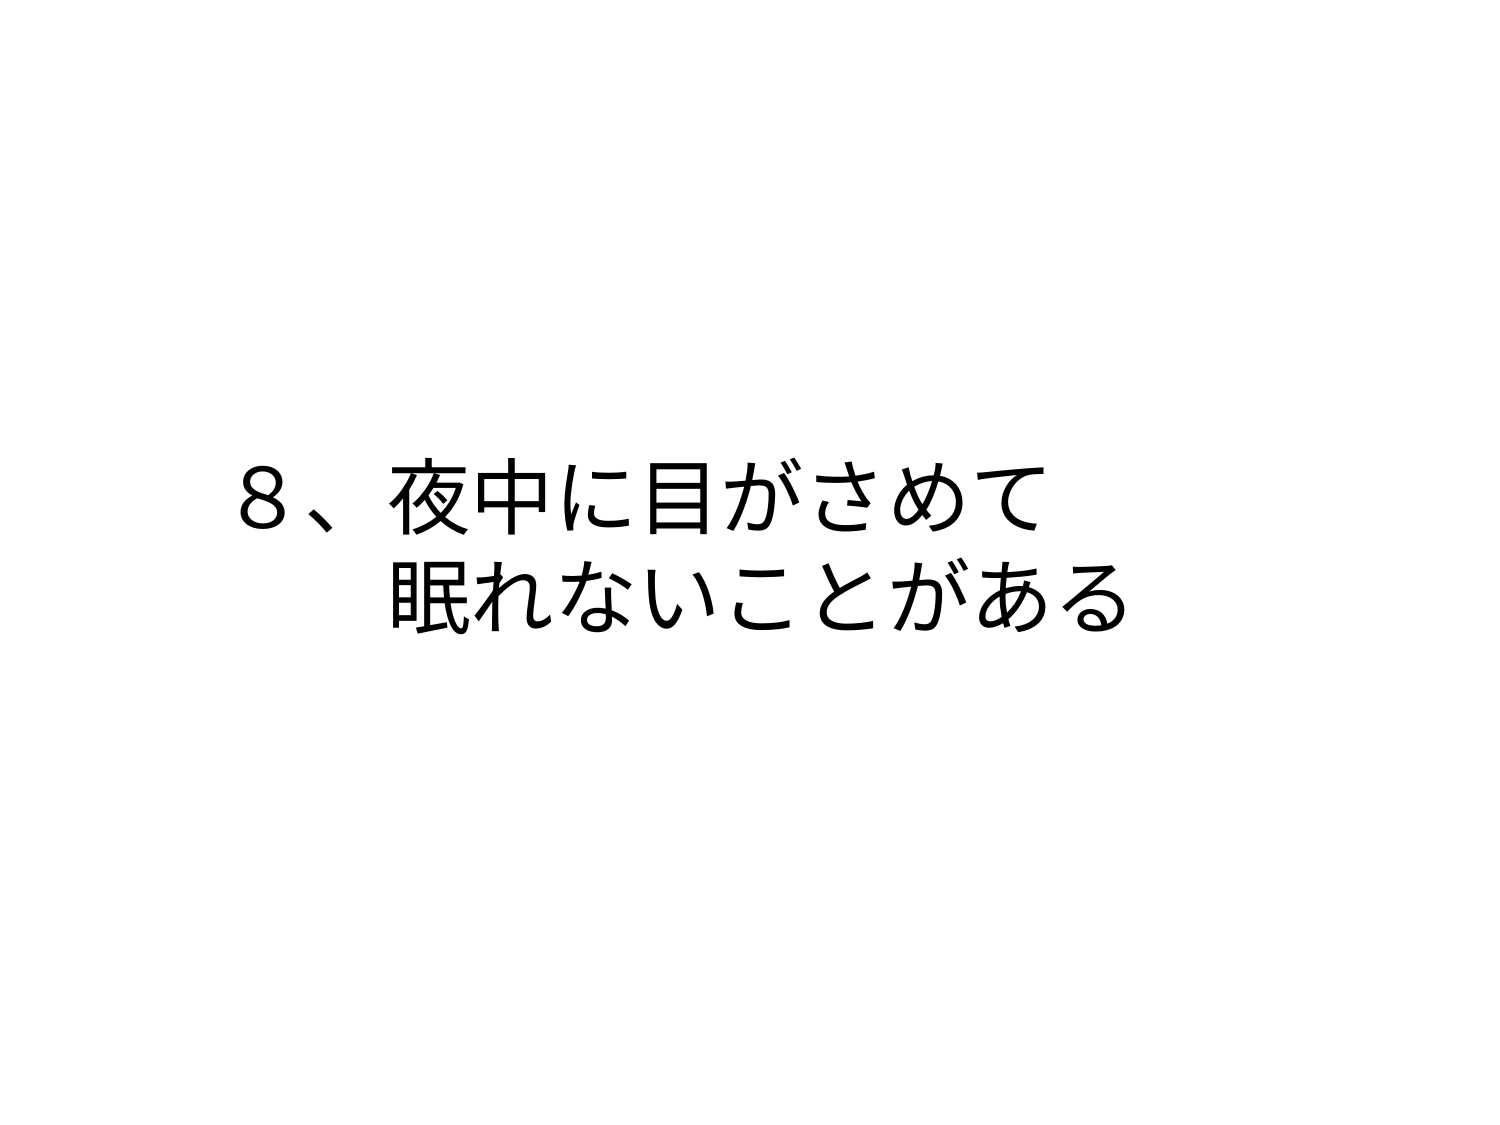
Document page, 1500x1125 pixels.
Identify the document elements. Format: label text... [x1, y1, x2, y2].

title ８、夜中に目がさめて 眠れないことがある [206, 420, 1164, 669]
